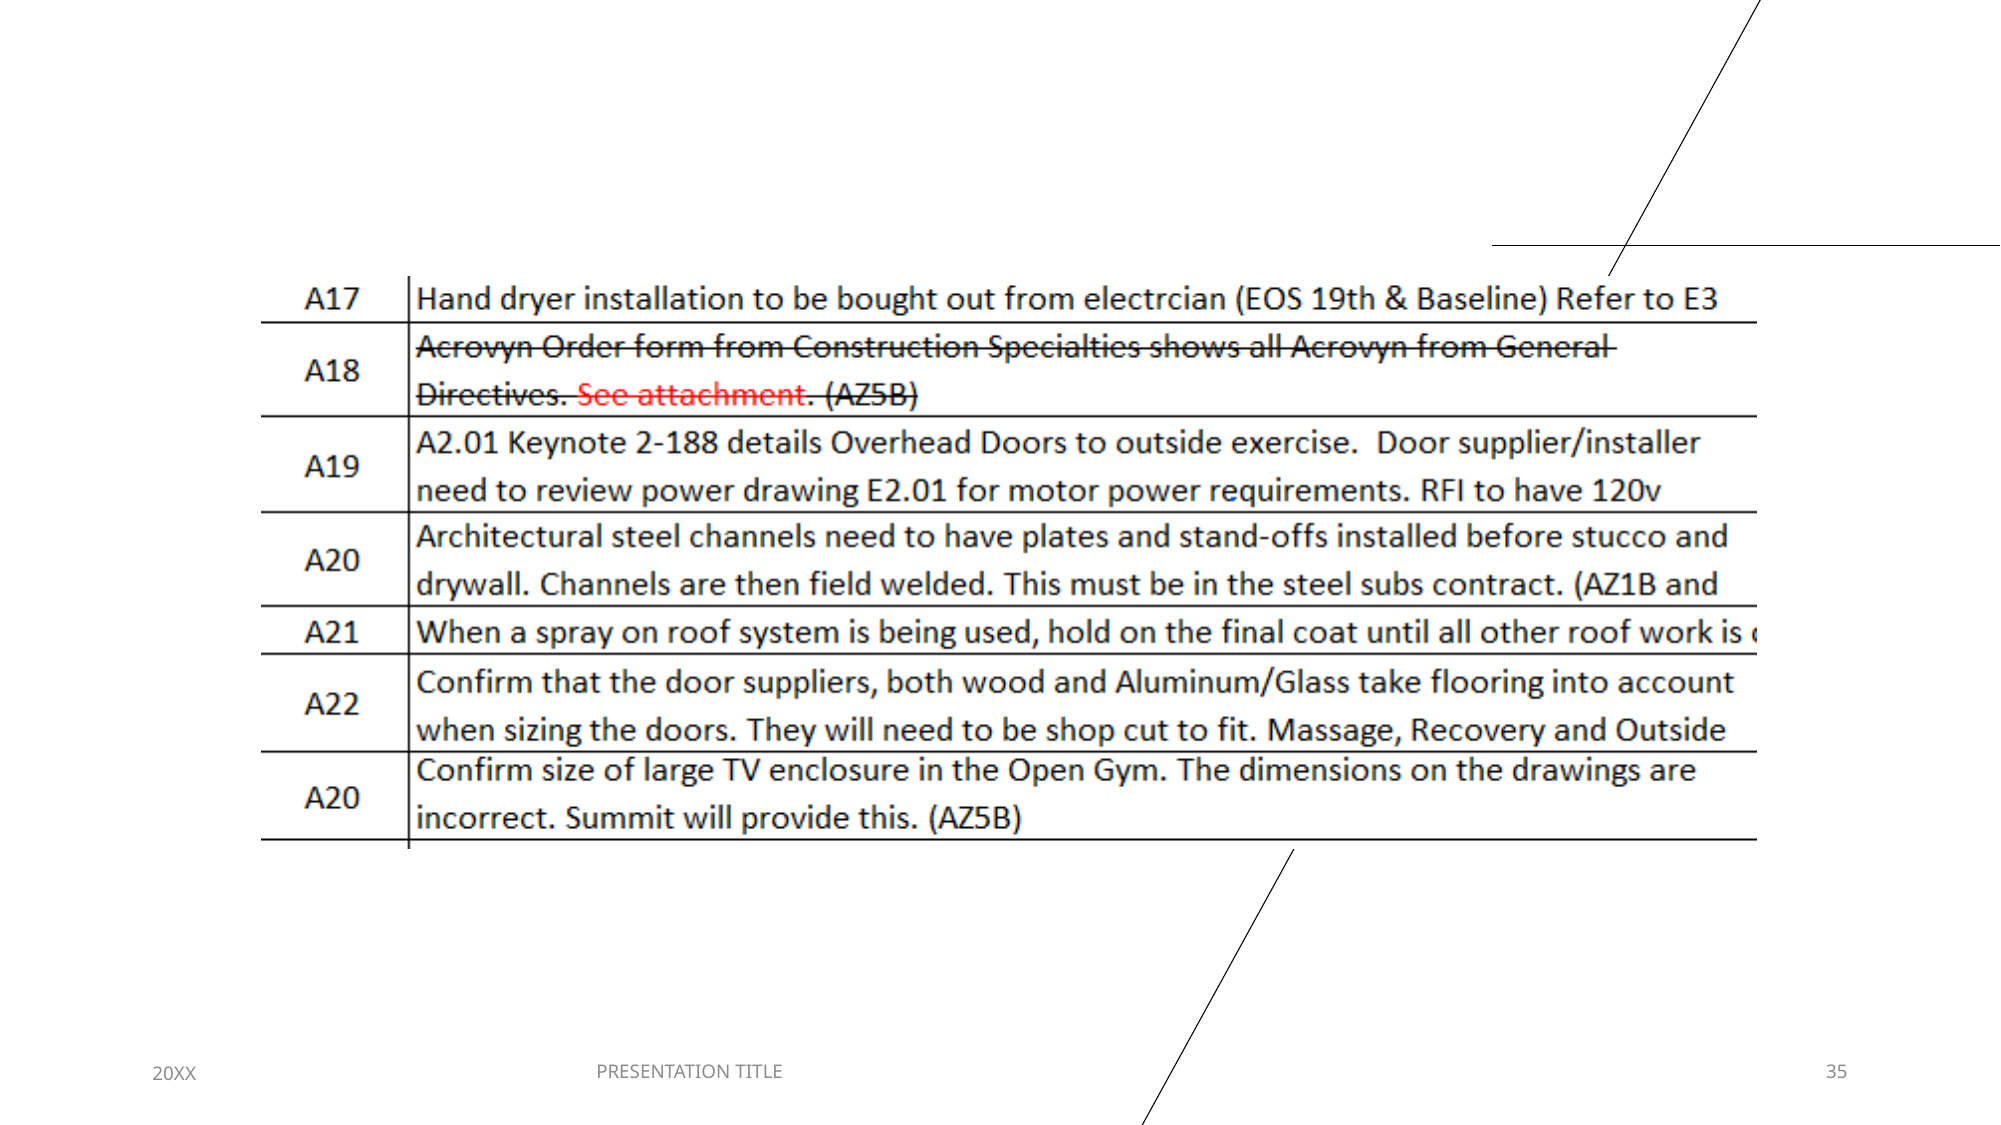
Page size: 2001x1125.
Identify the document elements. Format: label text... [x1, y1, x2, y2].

slide_number 35 [1412, 1042, 1863, 1103]
slide_number 20XX [137, 1042, 338, 1103]
picture [261, 276, 1757, 849]
footer PRESENTATION TITLE [404, 1042, 975, 1103]
